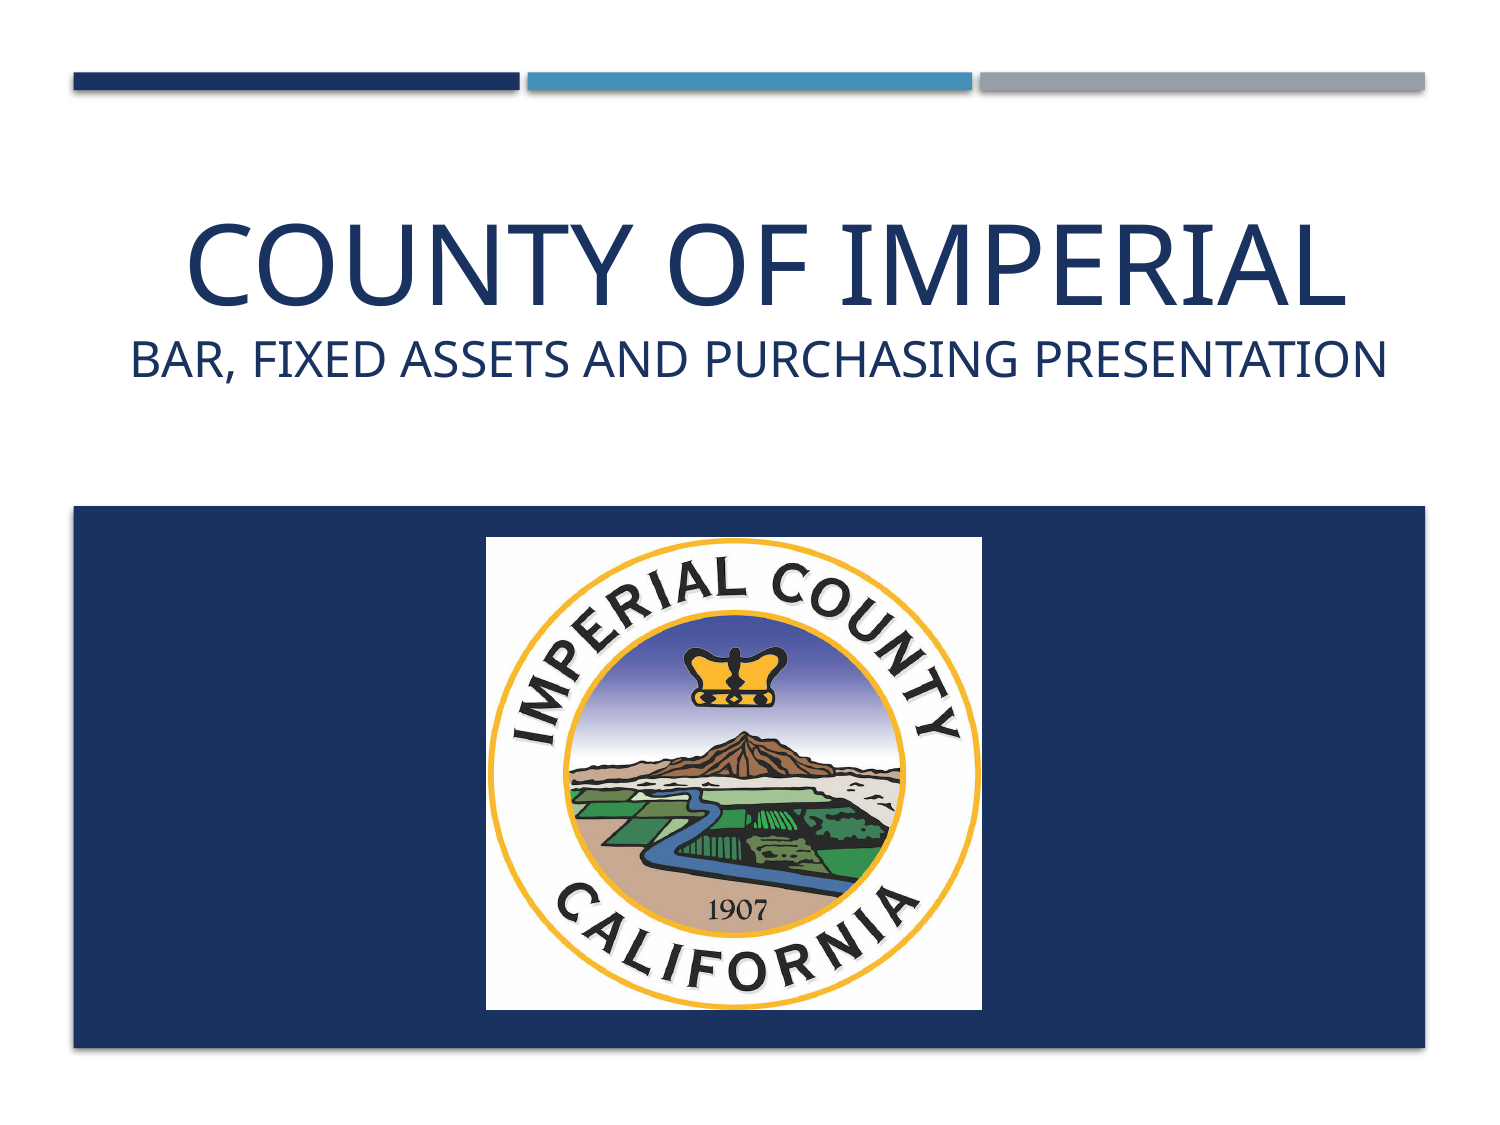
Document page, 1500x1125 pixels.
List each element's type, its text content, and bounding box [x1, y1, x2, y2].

picture [486, 536, 983, 1010]
title County of Imperial BAR, Fixed Assets and Purchasing Presentation [45, 37, 1488, 396]
